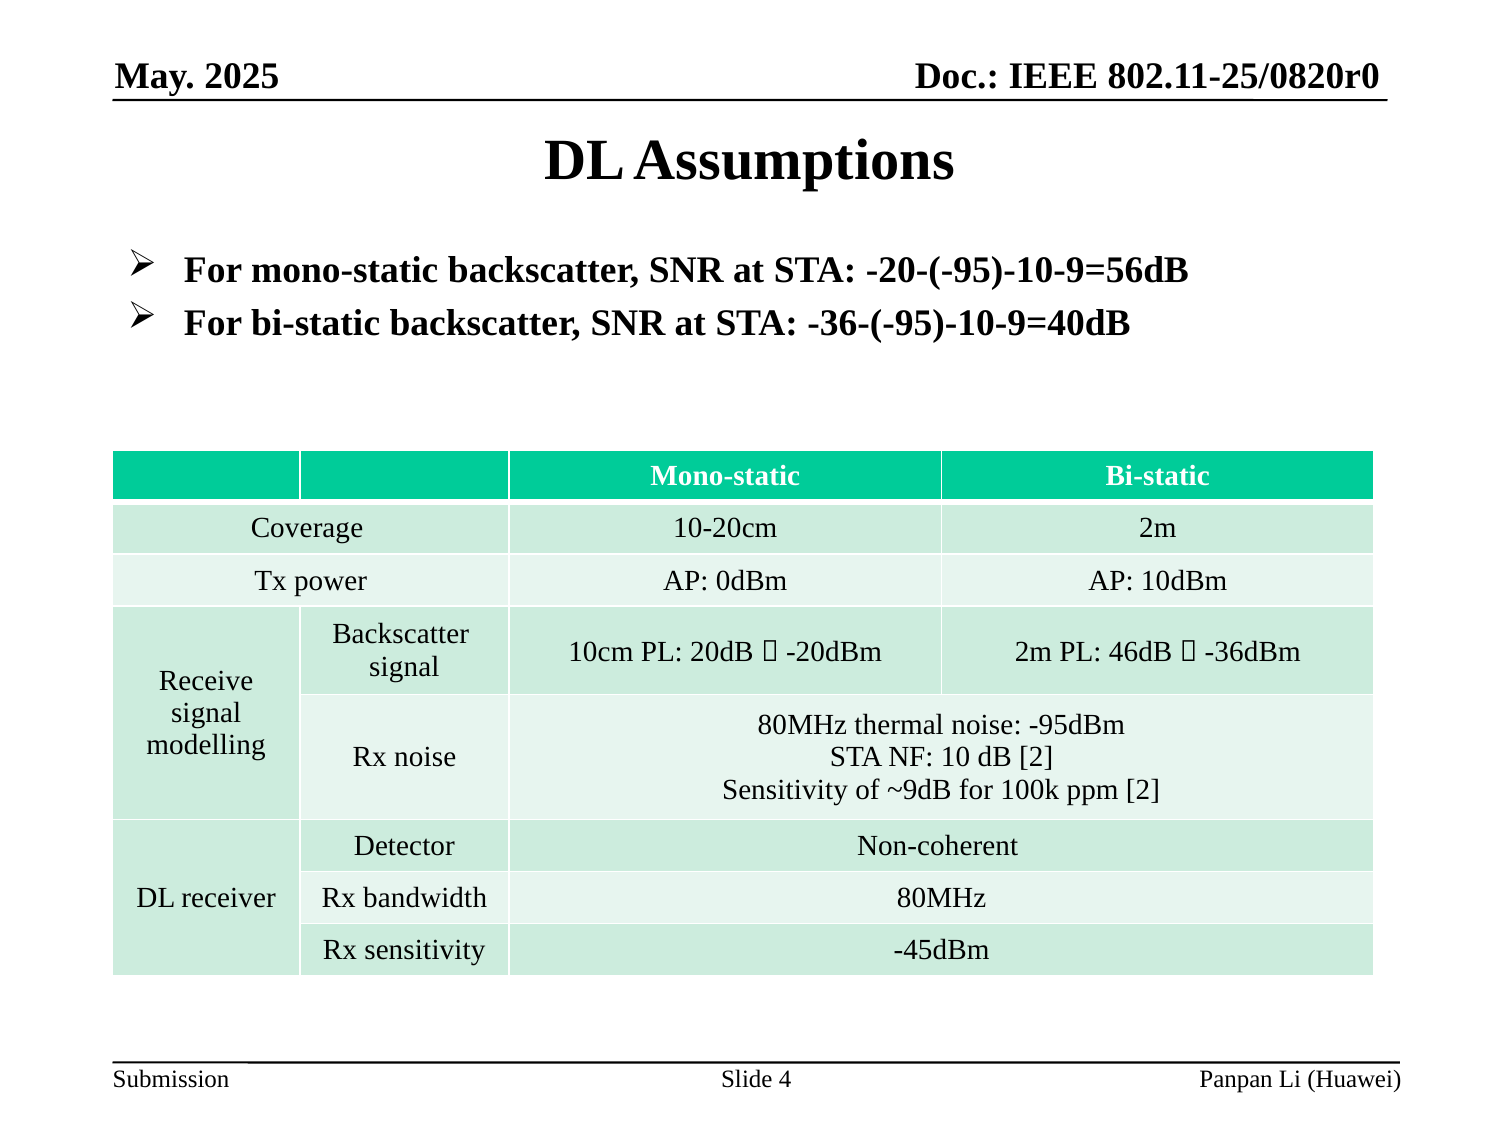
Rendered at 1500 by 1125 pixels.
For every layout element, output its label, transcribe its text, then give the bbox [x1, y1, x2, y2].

table_header Bi-static [942, 451, 1373, 499]
table_cell AP: 10dBm [942, 555, 1373, 605]
table_cell -45dBm [510, 924, 1373, 975]
table_cell Rx bandwidth [301, 872, 508, 923]
table_cell Detector [301, 820, 508, 871]
table_cell 80MHz thermal noise: -95dBm STA NF: 10 dB [2] Sensitivity of ~9dB for 100k ppm [2] [510, 695, 1373, 819]
title DL Assumptions [112, 112, 1388, 201]
list For mono-static backscatter, SNR at STA: -20-(-95)-10-9=56dB For bi-static backscatter, SNR at STA: -36-(-95)-10-9=40dB [112, 237, 1426, 501]
slide_number Slide 4 [712, 1061, 800, 1093]
table_cell 10cm PL: 20dB  -20dBm [510, 607, 941, 694]
table_cell Receive signal modelling [113, 607, 299, 819]
table_cell 80MHz [510, 872, 1373, 923]
table_cell Rx sensitivity [301, 924, 508, 975]
table_header [113, 451, 299, 499]
table_cell Coverage [113, 505, 508, 553]
table_cell Tx power [113, 555, 508, 605]
table_header [301, 451, 508, 499]
table_cell 2m PL: 46dB  -36dBm [942, 607, 1373, 694]
table_cell Backscatter signal [301, 607, 508, 694]
table_cell DL receiver [113, 820, 299, 975]
footer Panpan Li (Huawei) [949, 1061, 1402, 1093]
table_cell Rx noise [301, 695, 508, 819]
table_cell AP: 0dBm [510, 555, 941, 605]
table_header Mono-static [510, 451, 941, 499]
table_cell Non-coherent [510, 820, 1373, 871]
table_cell 10-20cm [510, 505, 941, 553]
table_cell 2m [942, 505, 1373, 553]
